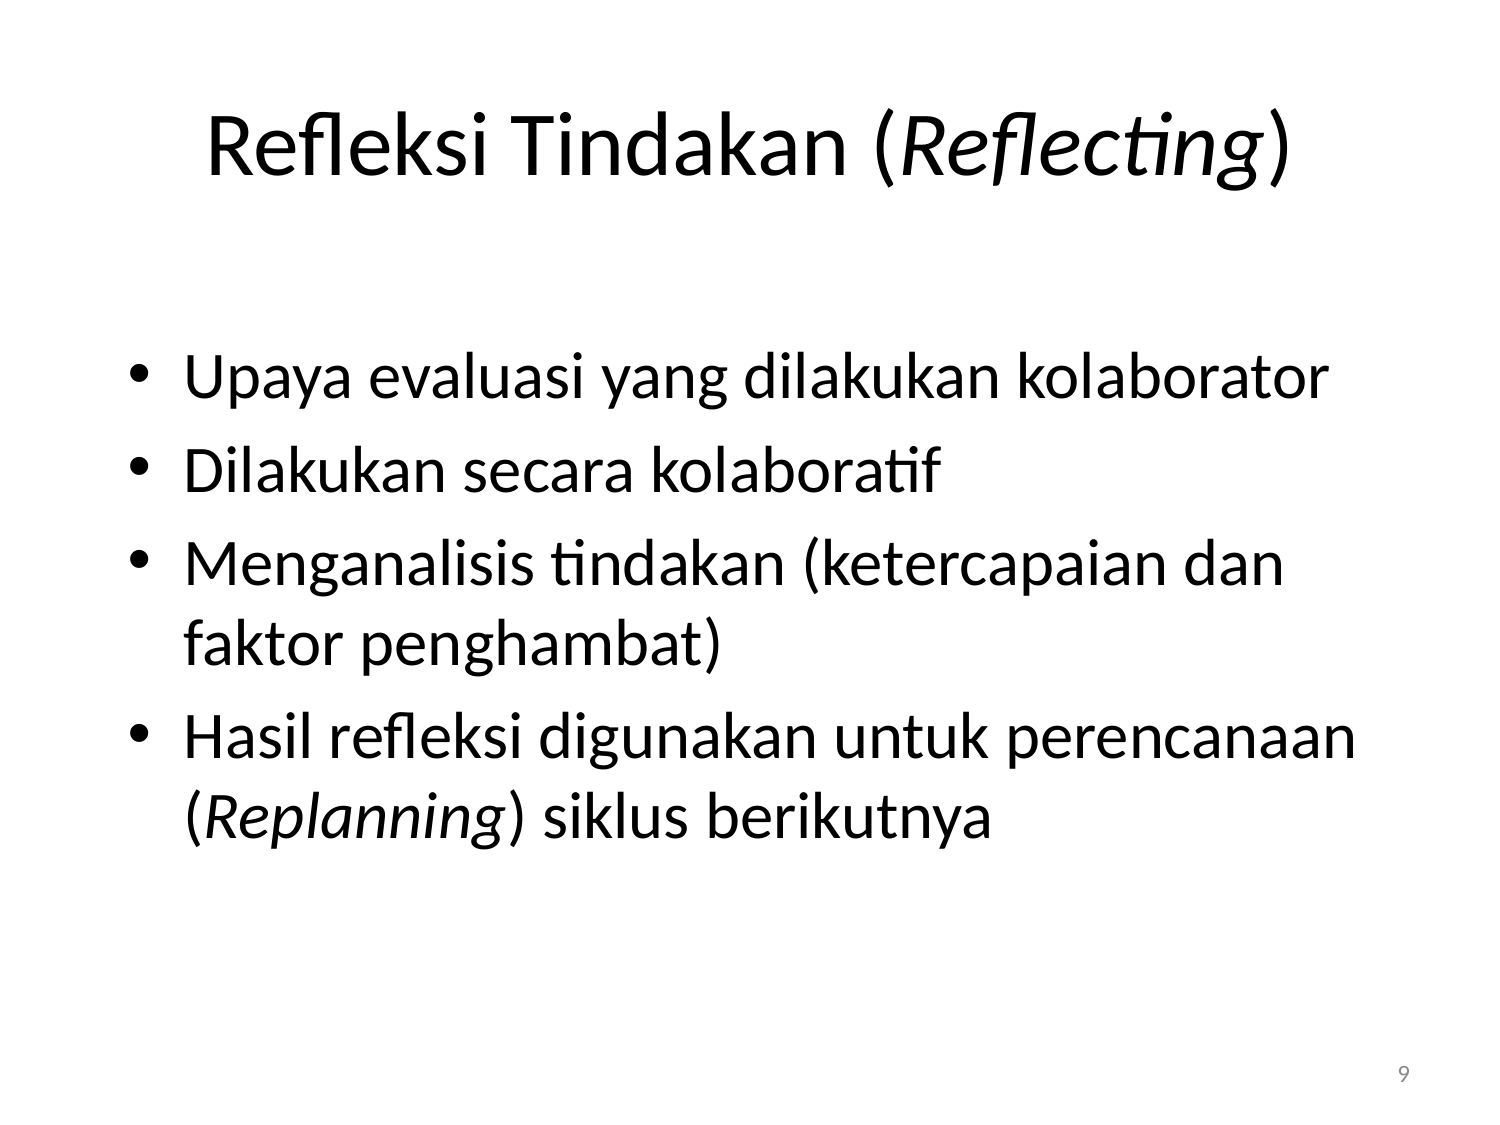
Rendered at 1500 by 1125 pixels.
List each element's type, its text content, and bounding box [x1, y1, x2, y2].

list Upaya evaluasi yang dilakukan kolaborator Dilakukan secara kolaboratif Menganalisis tindakan (ketercapaian dan faktor penghambat) Hasil refleksi digunakan untuk perencanaan (Replanning) siklus berikutnya [112, 324, 1388, 1000]
title Refleksi Tindakan (Reflecting) [75, 45, 1425, 233]
slide_number 9 [1074, 1042, 1425, 1103]
